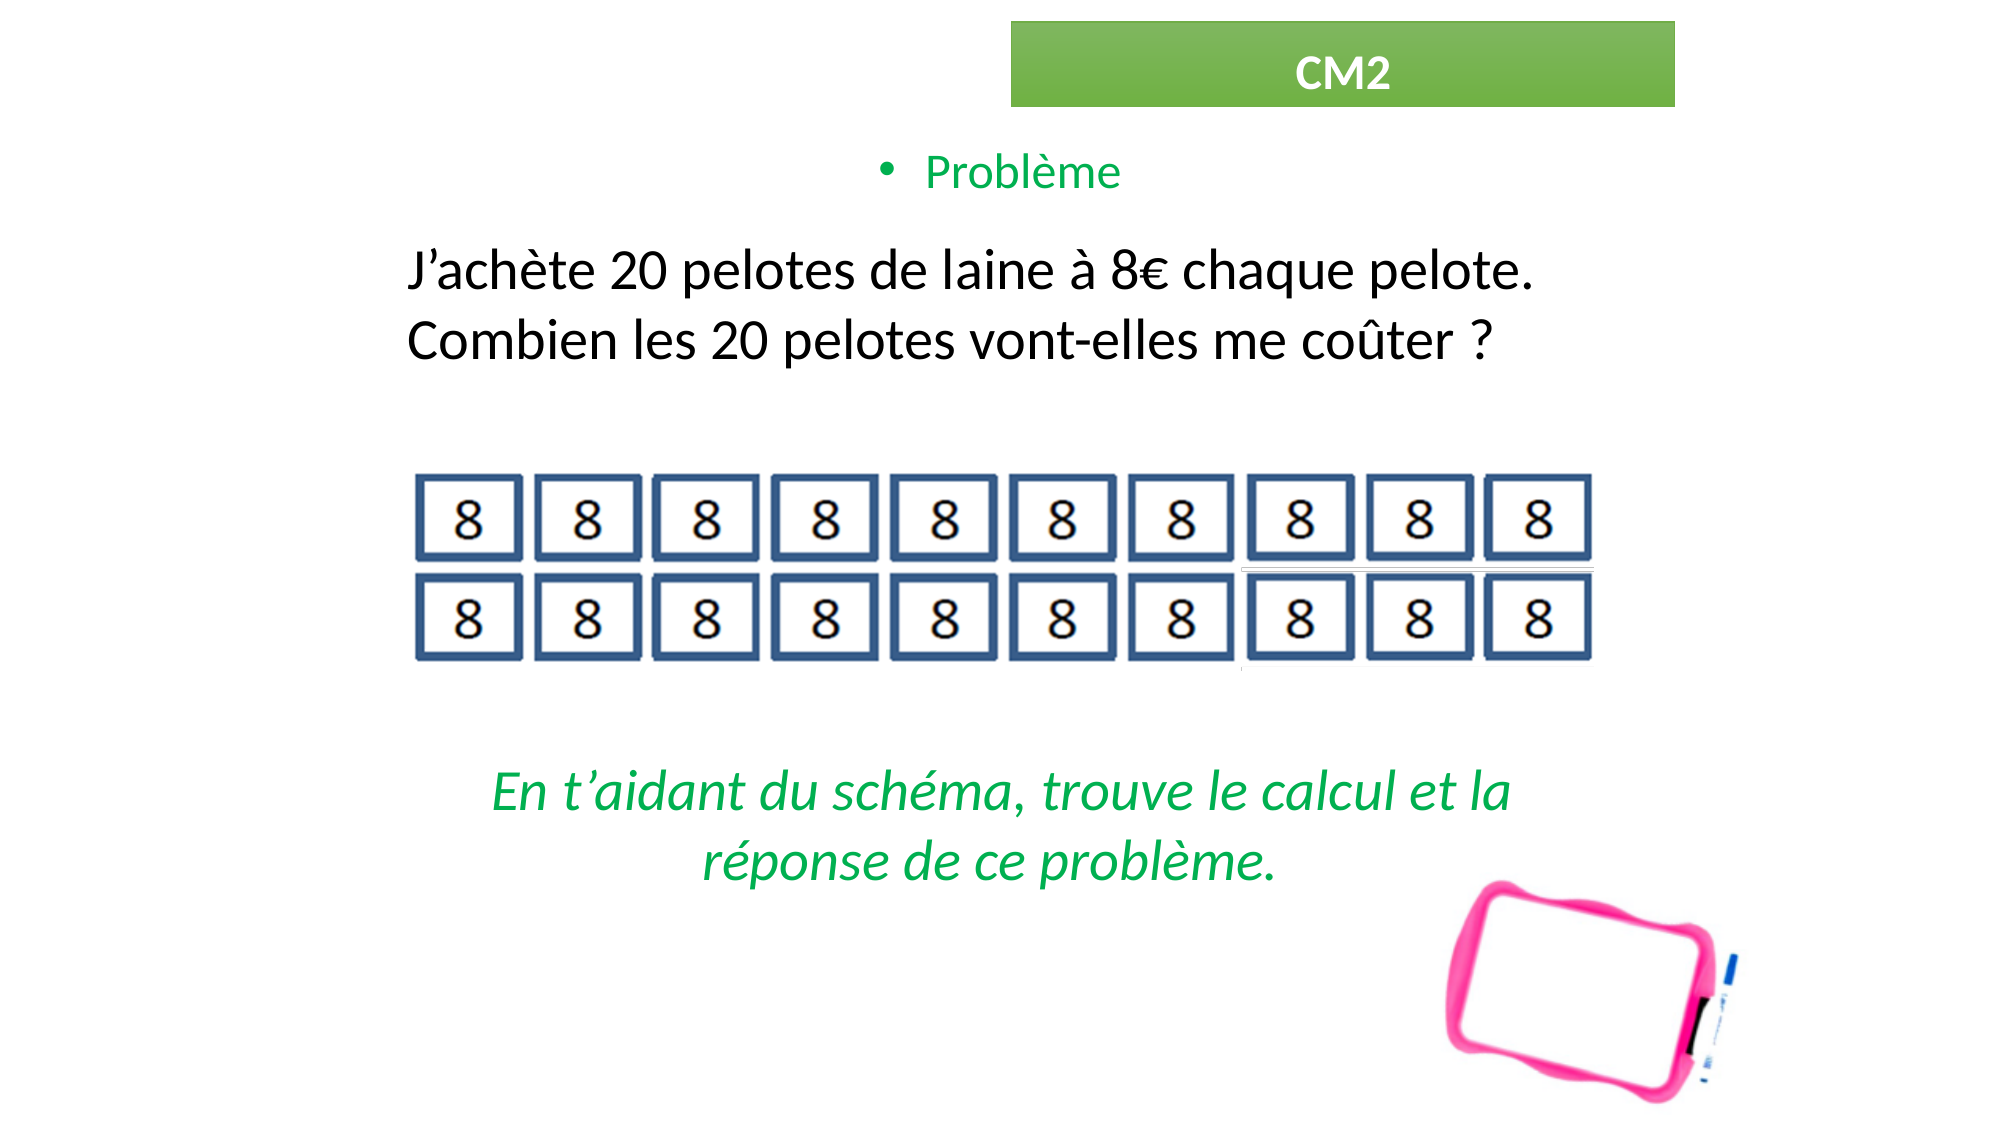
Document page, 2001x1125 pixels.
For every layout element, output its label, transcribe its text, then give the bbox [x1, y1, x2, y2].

picture [1430, 871, 1750, 1115]
picture [406, 472, 1594, 671]
text_box Problème [669, 131, 1331, 206]
text_box En t’aidant du schéma, trouve le calcul et la réponse de ce problème. [392, 744, 1612, 900]
text_box J’achète 20 pelotes de laine à 8€ chaque pelote. Combien les 20 pelotes vont-elles me coûter ? [392, 223, 1612, 449]
text_box CM2 [1011, 21, 1675, 107]
